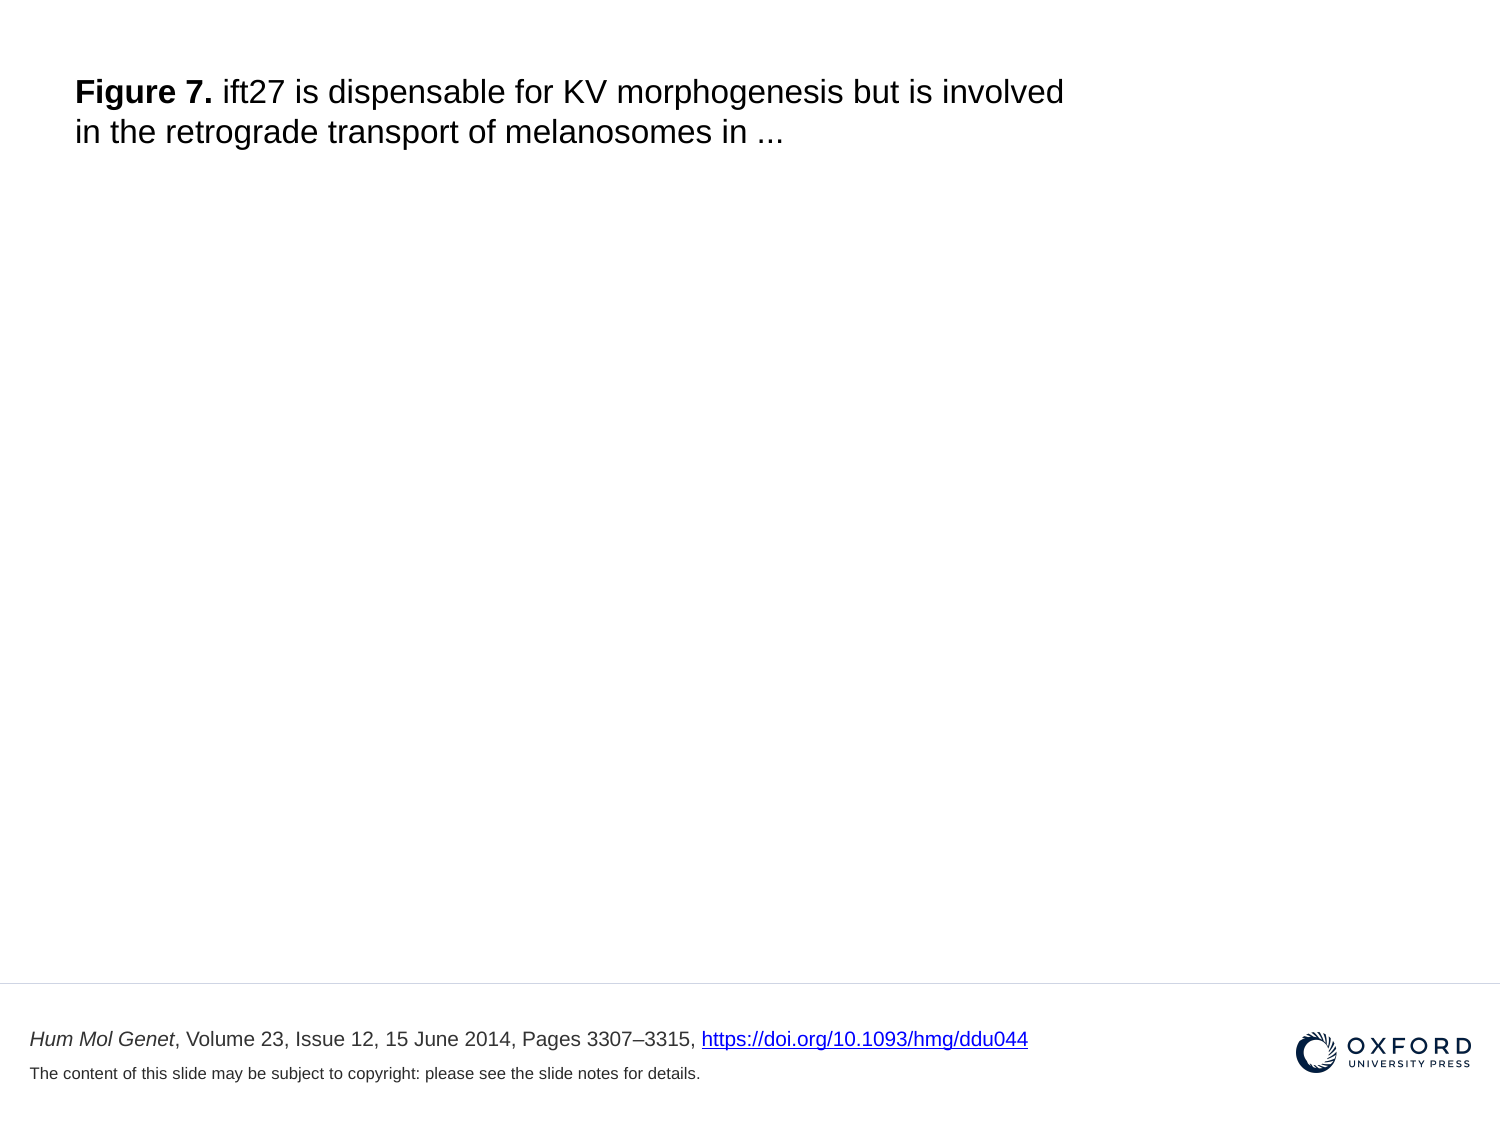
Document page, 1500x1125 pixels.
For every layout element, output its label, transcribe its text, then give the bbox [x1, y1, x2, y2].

picture [1296, 1032, 1471, 1073]
footer Hum Mol Genet, Volume 23, Issue 12, 15 June 2014, Pages 3307–3315, https://doi.org/10.1093/hmg/ddu044 The content of this slide may be subject to copyright: please see the slide notes for details. [0, 983, 1260, 1125]
title Figure 7. ift27 is dispensable for KV morphogenesis but is involved in the retrograde transport of melanosomes in ... [75, 69, 1078, 171]
